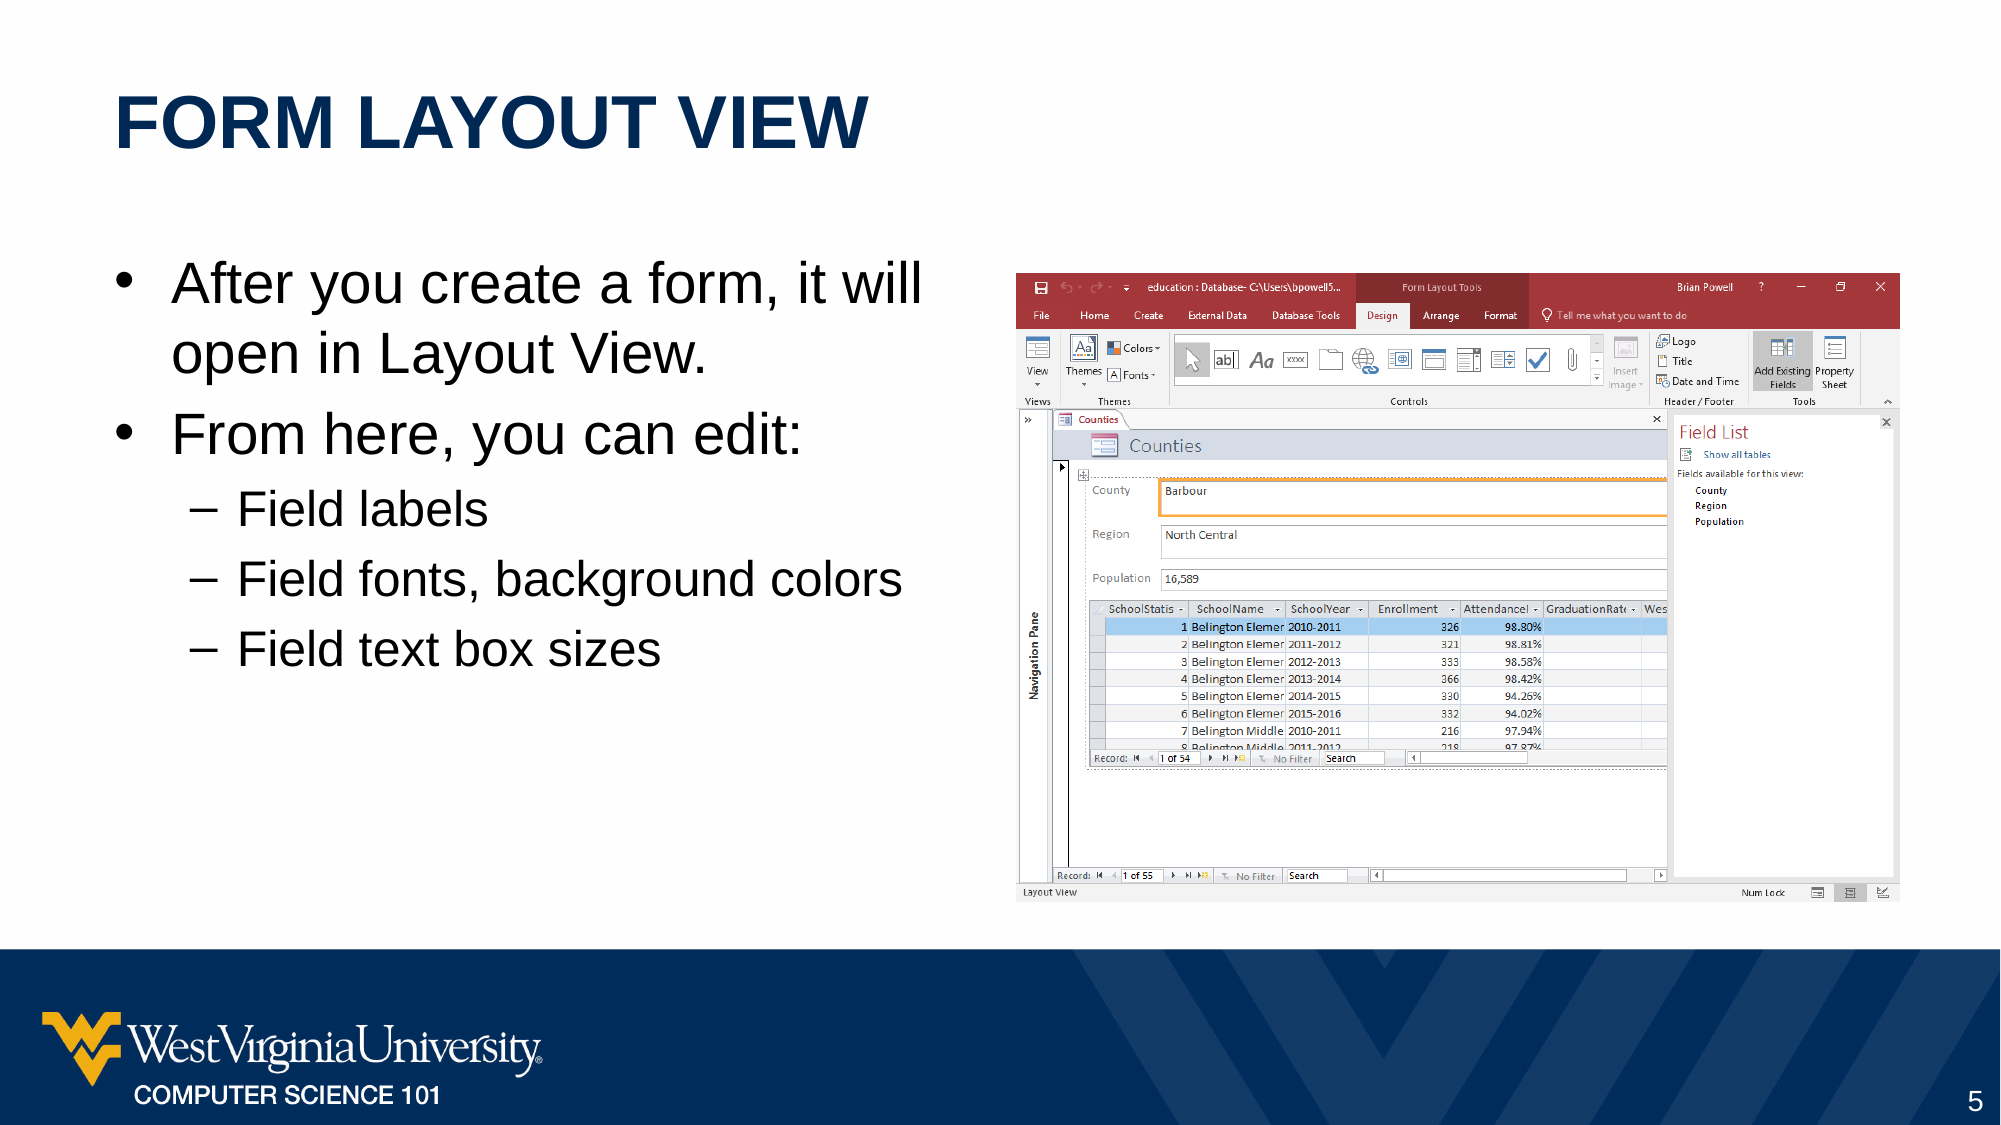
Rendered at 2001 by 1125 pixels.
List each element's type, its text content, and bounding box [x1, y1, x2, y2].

list After you create a form, it will open in Layout View. From here, you can edit: Field labels Field fonts, background colors Field text box sizes [99, 237, 984, 938]
picture [0, 0, 2001, 1125]
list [1016, 273, 1901, 902]
slide_number 5 [1532, 1074, 1999, 1125]
title FoRM Layout View [99, 24, 1900, 213]
